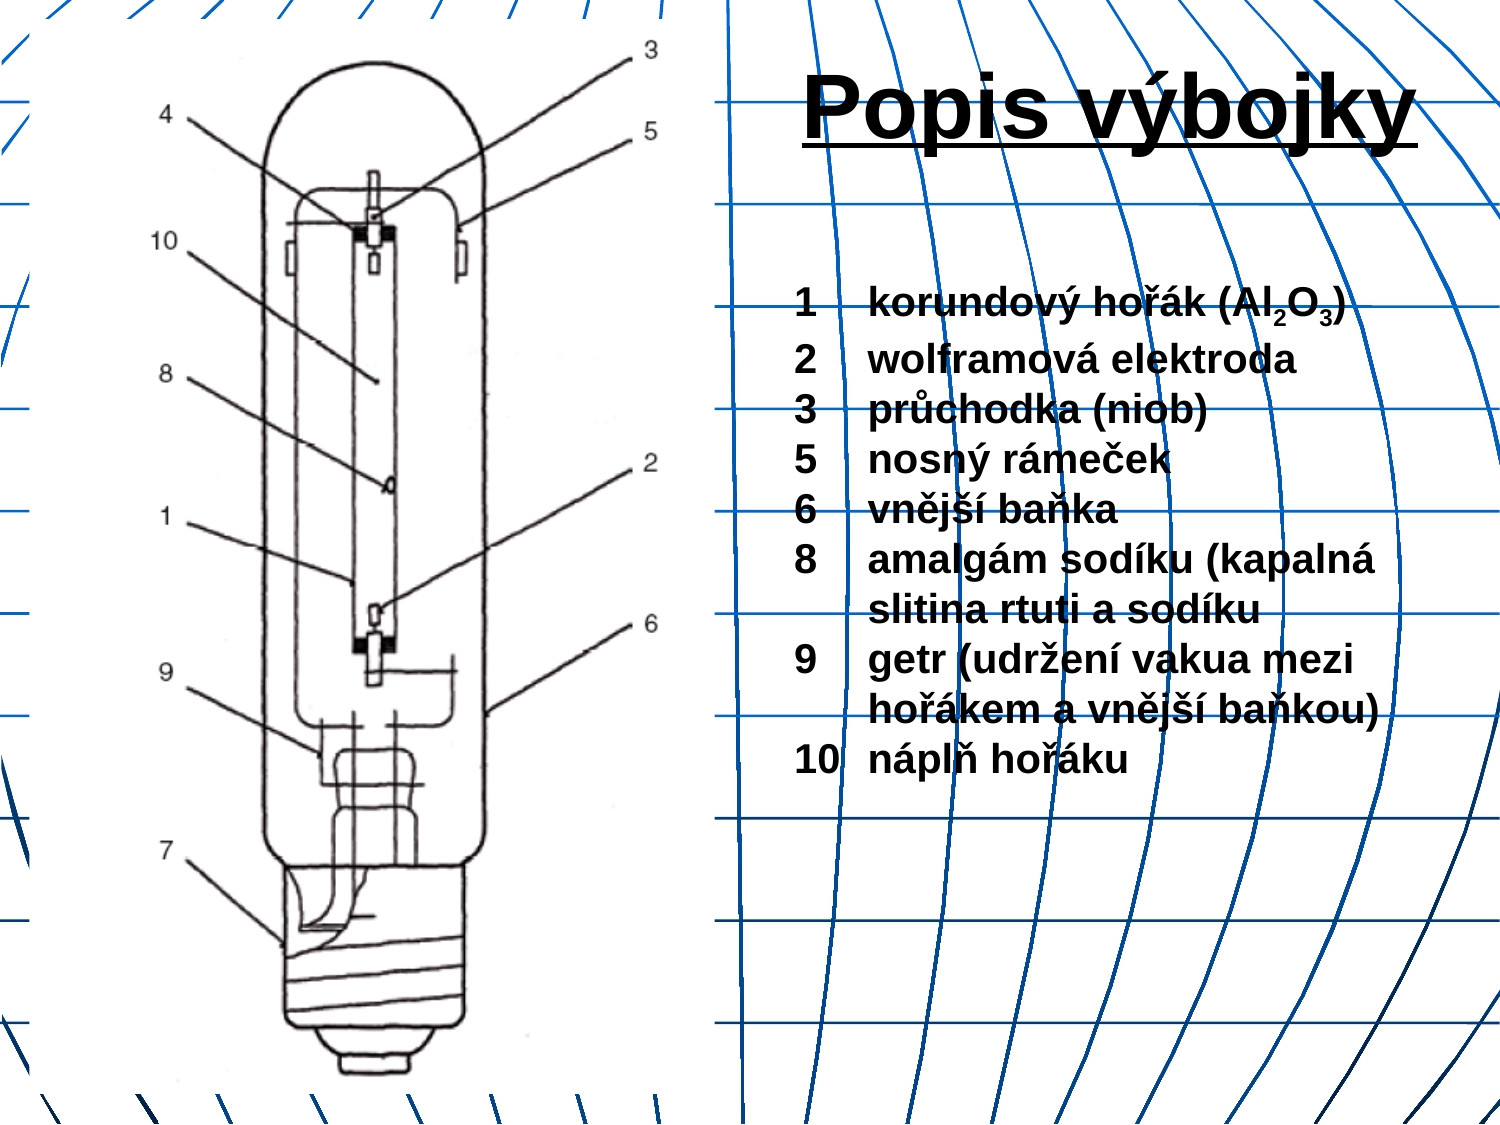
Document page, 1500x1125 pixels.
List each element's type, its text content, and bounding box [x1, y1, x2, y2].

picture [29, 18, 715, 1094]
text_box 1 korundový hořák (Al2O3) 2 wolframová elektroda 3 průchodka (niob) 5 nosný rámeček 6 vnější baňka 8 amalgám sodíku (kapalná slitina rtuti a sodíku 9 getr (udržení vakua mezi hořákem a vnější baňkou) 10 náplň hořáku [785, 267, 1459, 789]
text_box Popis výbojky [738, 42, 1483, 161]
